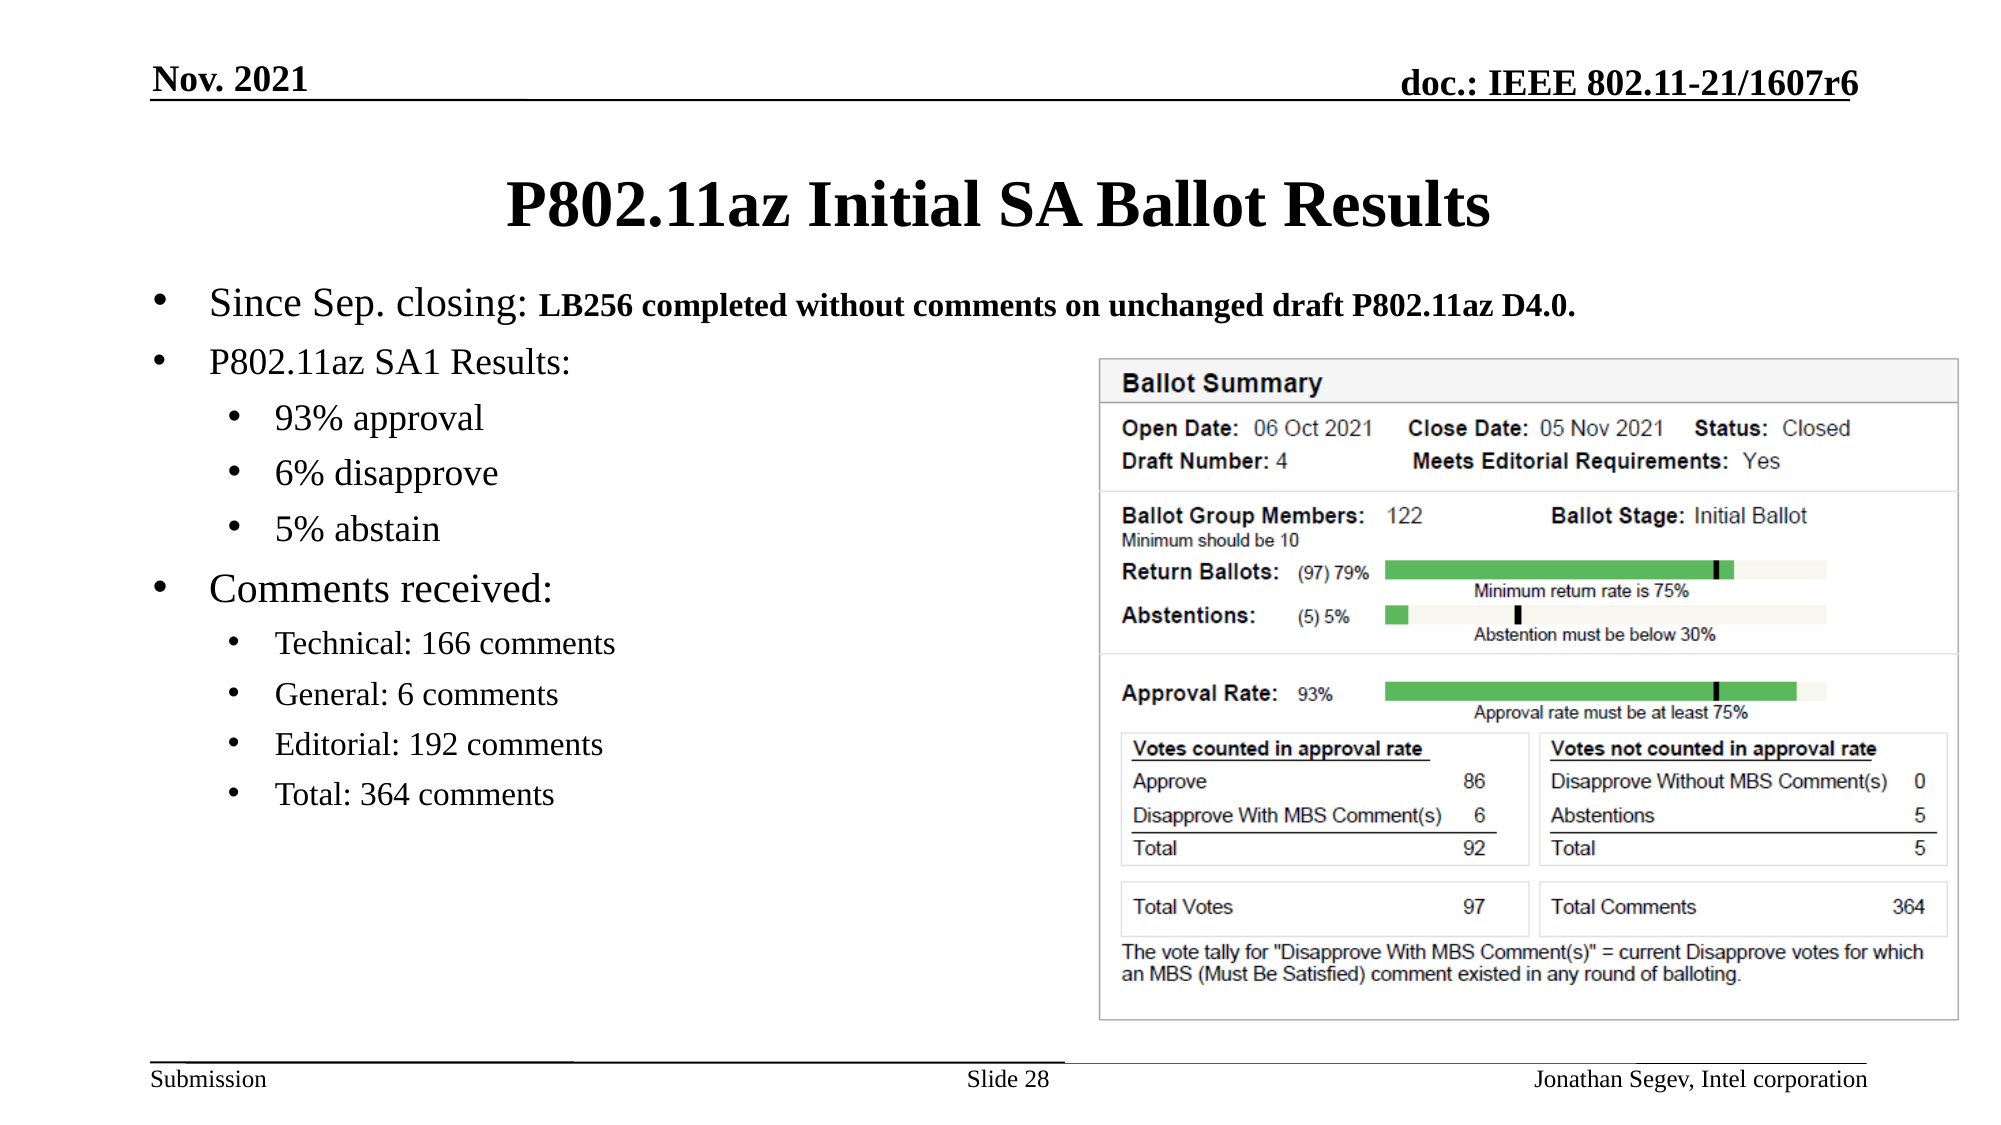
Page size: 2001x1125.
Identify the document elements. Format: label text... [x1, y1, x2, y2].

picture [1065, 331, 2000, 1063]
list Since Sep. closing: LB256 completed without comments on unchanged draft P802.11az D4.0. P802.11az SA1 Results: 93% approval 6% disapprove 5% abstain Comments received: Technical: 166 comments General: 6 comments Editorial: 192 comments Total: 364 comments [137, 266, 1850, 563]
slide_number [152, 54, 563, 100]
slide_number Slide 28 [950, 1061, 1067, 1123]
title P802.11az Initial SA Ballot Results [149, 112, 1850, 266]
footer Jonathan Segev, Intel corporation [1171, 1071, 1869, 1093]
